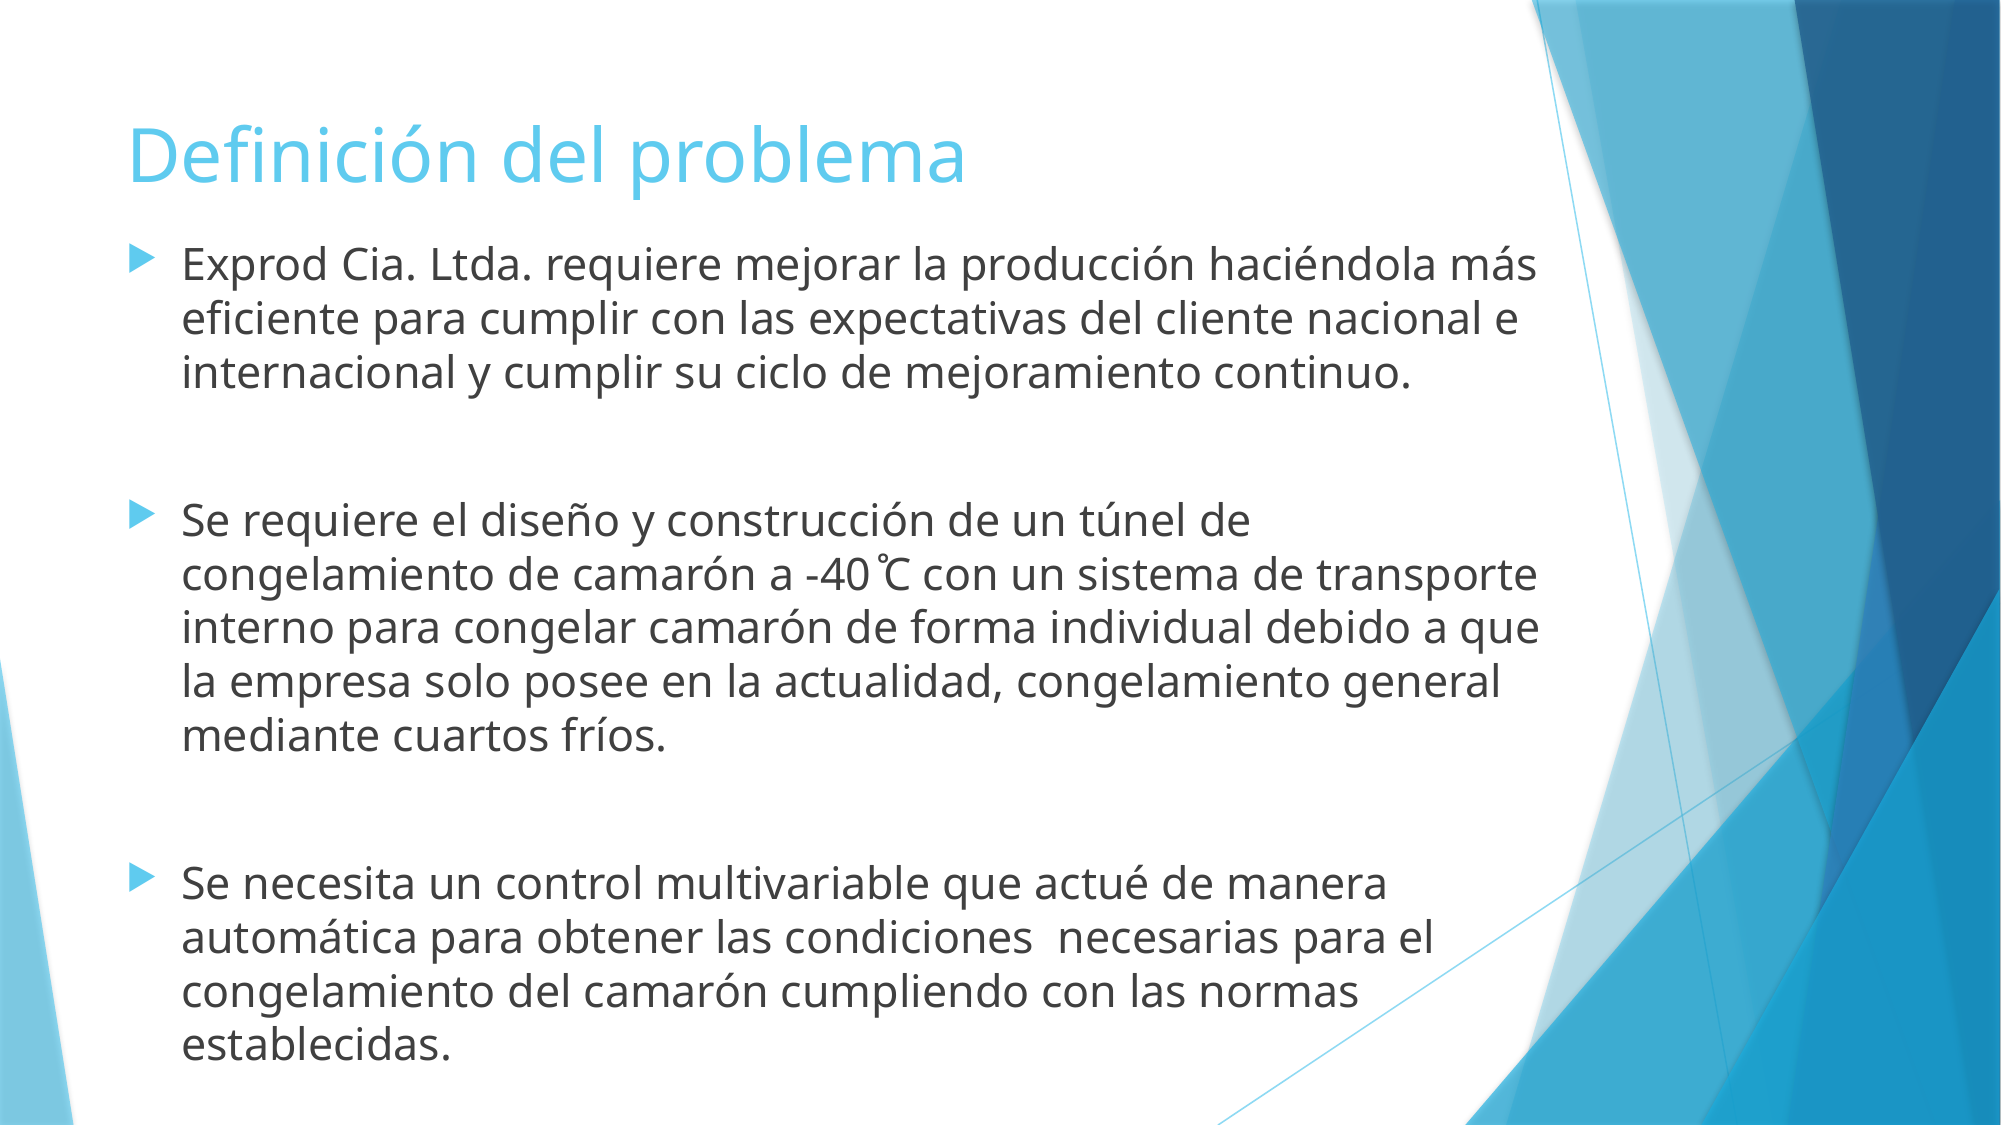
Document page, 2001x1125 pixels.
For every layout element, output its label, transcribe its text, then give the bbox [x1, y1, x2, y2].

title Definición del problema [111, 99, 1522, 228]
list Exprod Cia. Ltda. requiere mejorar la producción haciéndola más eficiente para cumplir con las expectativas del cliente nacional e internacional y cumplir su ciclo de mejoramiento continuo. Se requiere el diseño y construcción de un túnel de congelamiento de camarón a -40 ̊C con un sistema de transporte interno para congelar camarón de forma individual debido a que la empresa solo posee en la actualidad, congelamiento general mediante cuartos fríos. Se necesita un control multivariable que actué de manera automática para obtener las condiciones necesarias para el congelamiento del camarón cumpliendo con las normas establecidas. [111, 228, 1586, 1125]
